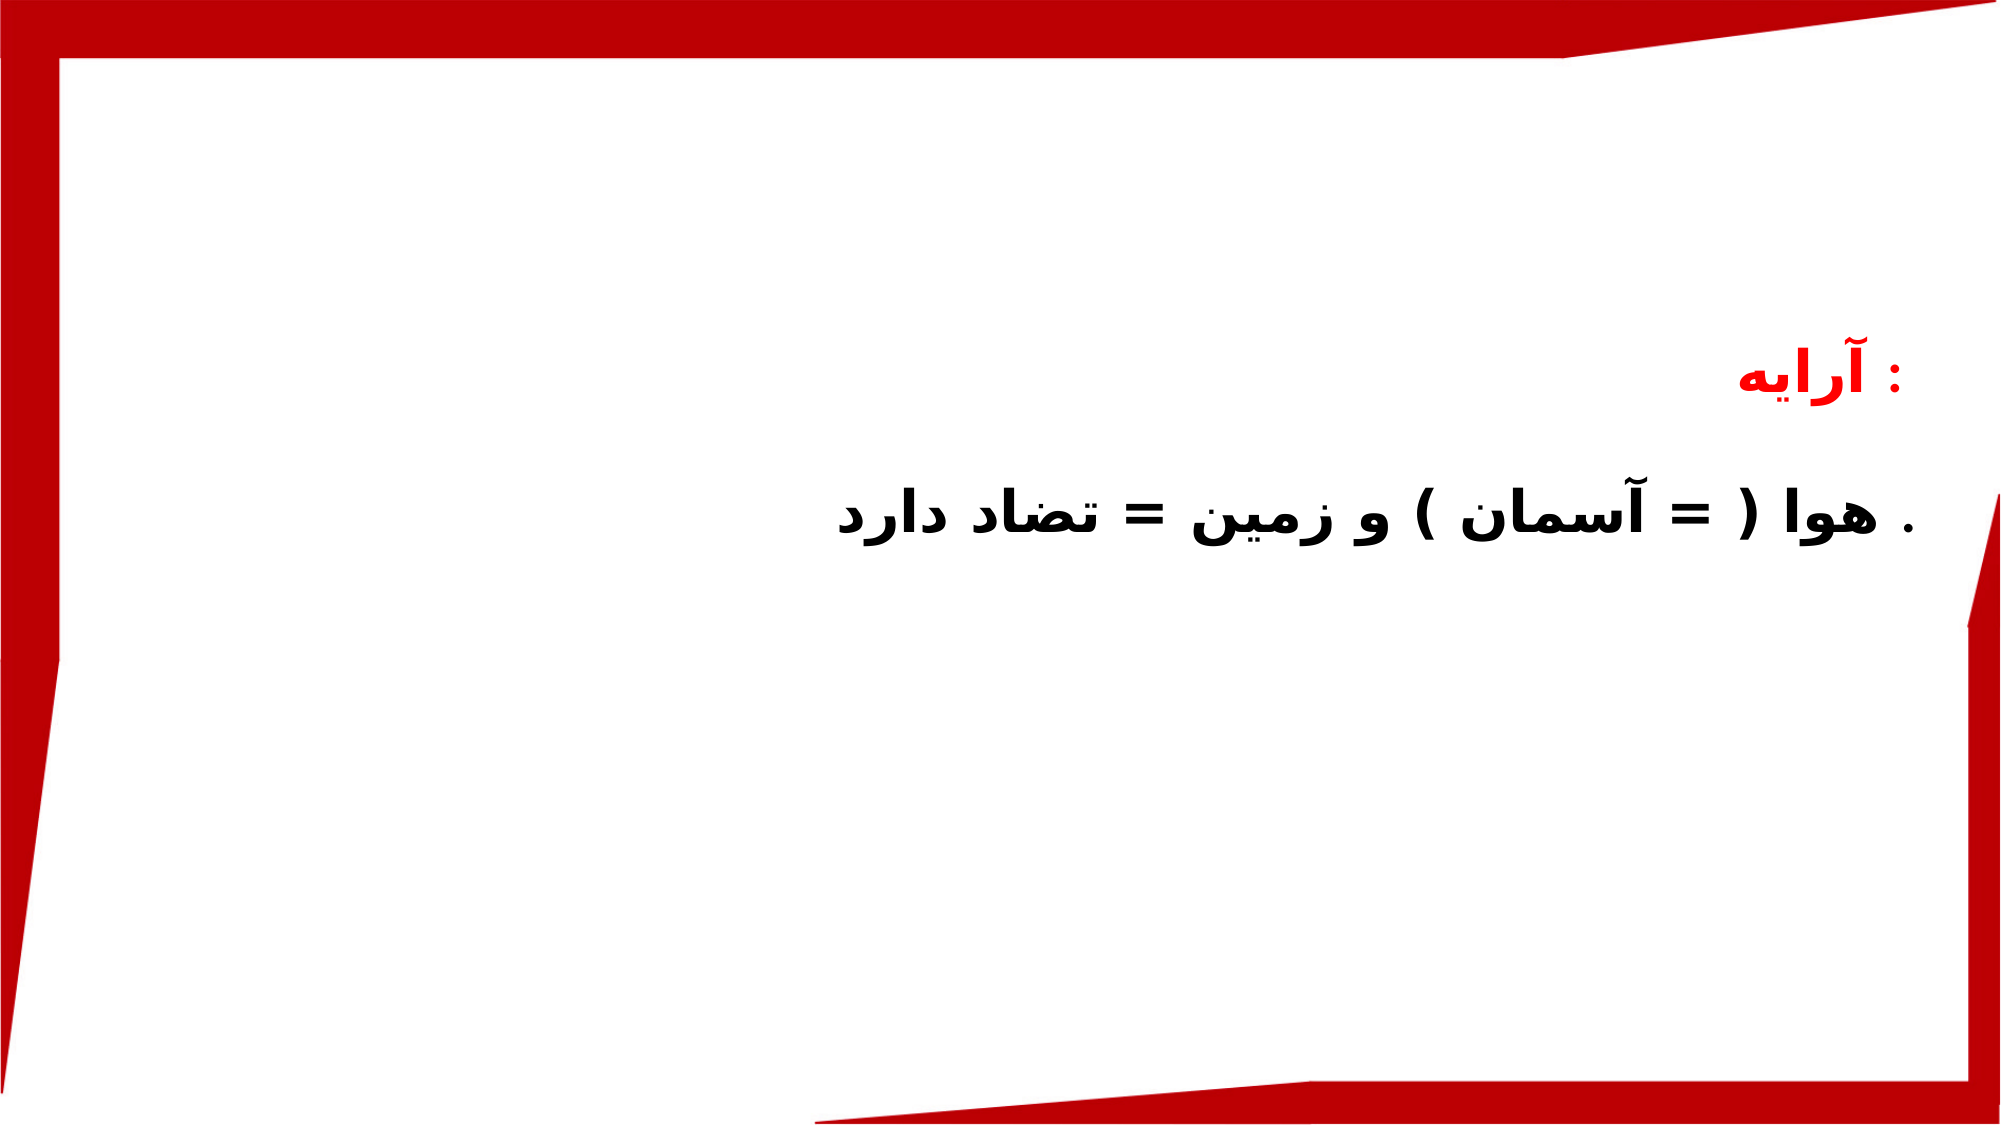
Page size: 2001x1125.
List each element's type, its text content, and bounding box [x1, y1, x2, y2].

picture [0, 0, 2001, 1125]
text_box آرایه : هوا ( = آسمان ) و زمین = تضاد دارد . [207, 257, 1931, 552]
